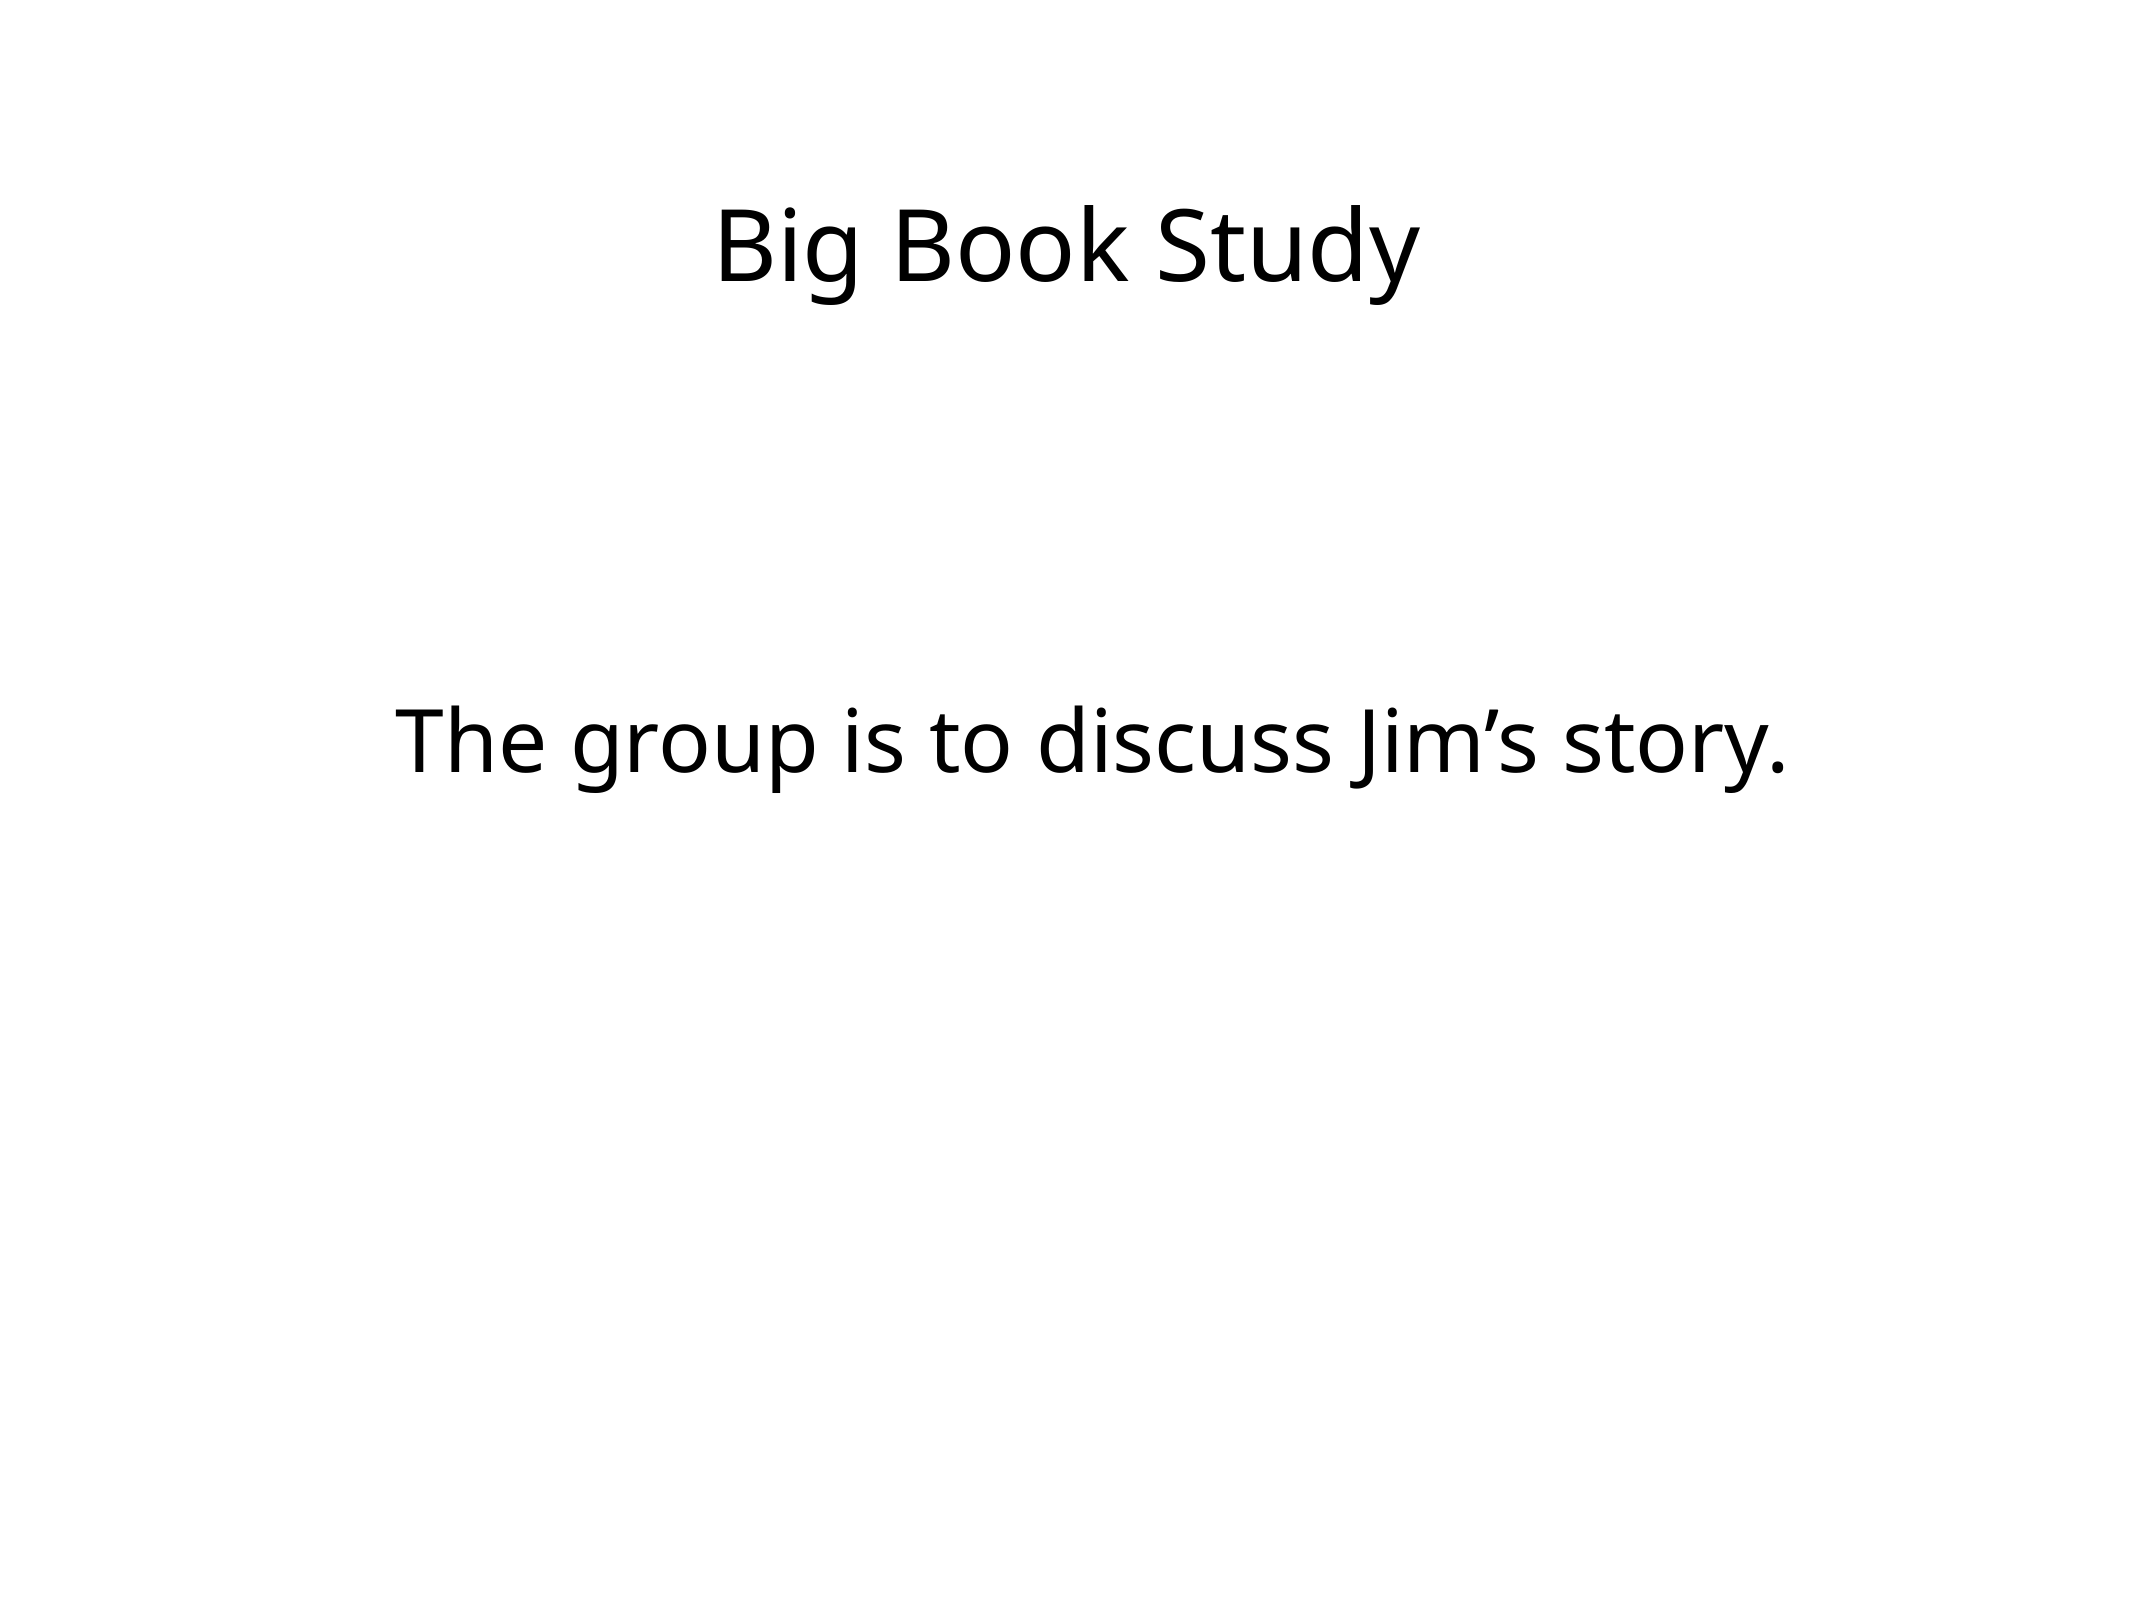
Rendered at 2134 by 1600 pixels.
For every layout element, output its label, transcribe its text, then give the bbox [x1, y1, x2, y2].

list The group is to discuss Jim’s story. [207, 451, 1926, 1024]
title Big Book Study [207, 31, 1926, 451]
